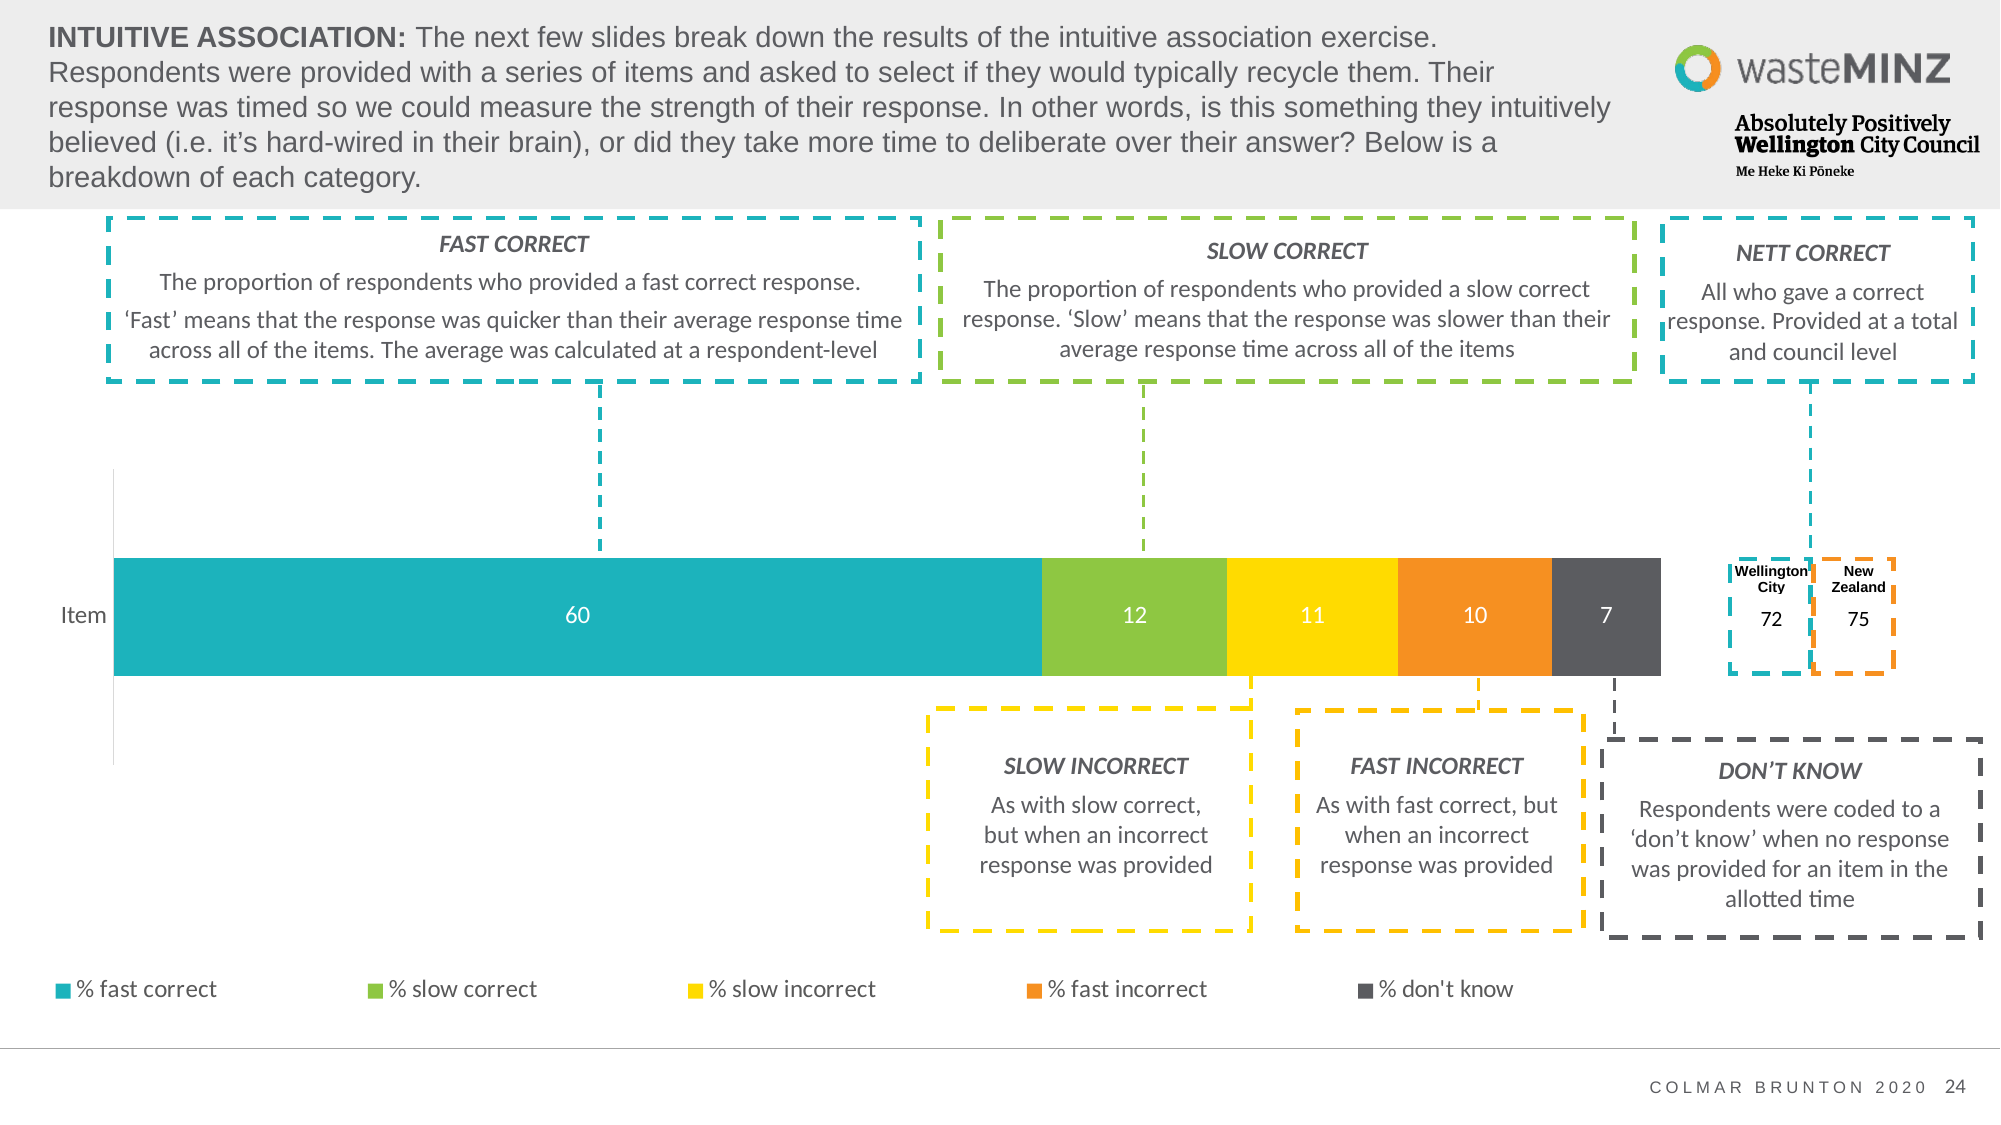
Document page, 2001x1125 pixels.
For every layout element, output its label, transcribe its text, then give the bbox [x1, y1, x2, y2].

title INTUITIVE ASSOCIATION: The next few slides break down the results of the intuitive association exercise. Respondents were provided with a series of items and asked to select if they would typically recycle them. Their response was timed so we could measure the strength of their response. In other words, is this something they intuitively believed (i.e. it’s hard-wired in their brain), or did they take more time to deliberate over their answer? Below is a breakdown of each category. [33, 41, 1635, 206]
text_box [1812, 558, 1895, 674]
text_box [1677, 739, 1982, 938]
chart [0, 365, 1677, 1043]
picture [1659, 35, 1966, 100]
text_box SLOW CORRECT The proportion of respondents who provided a slow correct response. ‘Slow’ means that the response was slower than their average response time across all of the items [940, 227, 1635, 365]
text_box DON’T KNOW Respondents were coded to a ‘don’t know’ when no response was provided for an item in the allotted time [1677, 746, 1976, 920]
text_box NETT CORRECT All who gave a correct response. Provided at a total and council level [1634, 229, 1992, 373]
text_box [940, 217, 1636, 227]
table_header New Zealand [1894, 561, 1901, 594]
text_box [1729, 558, 1812, 674]
table_cell 75 [1894, 599, 1901, 644]
text_box [1662, 217, 1974, 229]
text_box FAST CORRECT The proportion of respondents who provided a fast correct response. ‘Fast’ means that the response was quicker than their average response time across all of the items. The average was calculated at a respondent-level [108, 219, 920, 365]
picture [1734, 113, 1980, 176]
text_box [1677, 373, 1974, 383]
